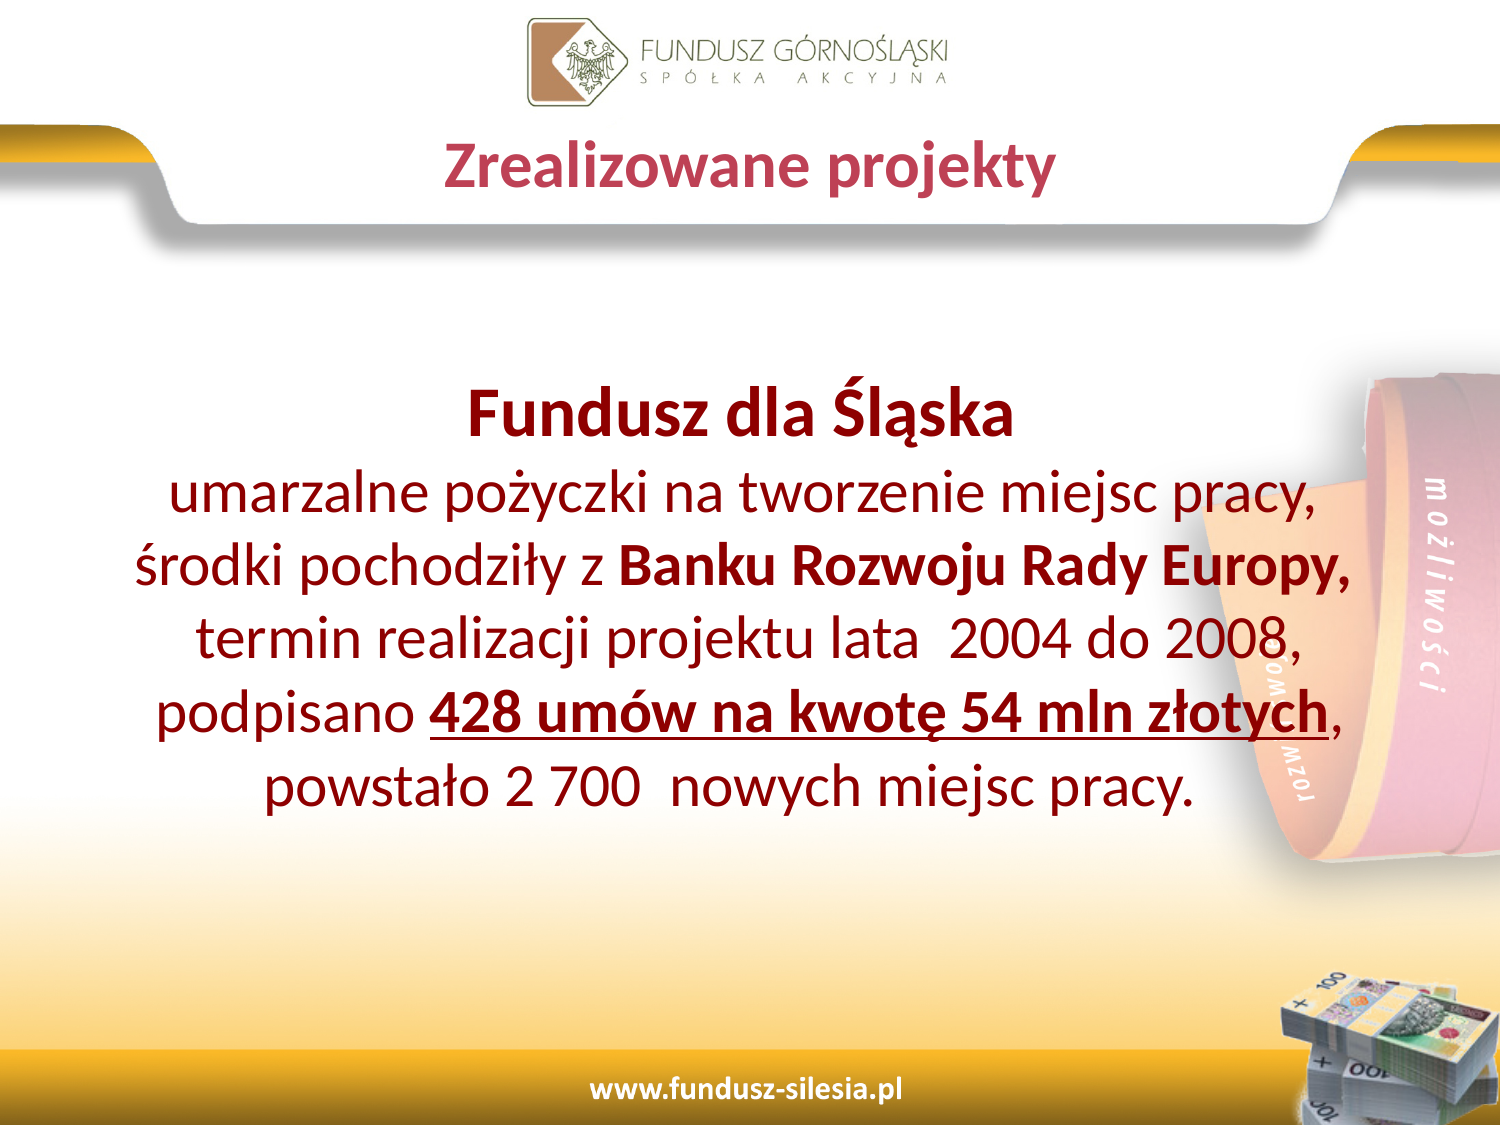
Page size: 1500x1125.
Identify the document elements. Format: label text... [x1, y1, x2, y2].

picture [0, 0, 1500, 1125]
title Fundusz dla Śląska umarzalne pożyczki na tworzenie miejsc pracy, środki pochodziły z Banku Rozwoju Rady Europy, termin realizacji projektu lata 2004 do 2008, podpisano 428 umów na kwotę 54 mln złotych, powstało 2 700 nowych miejsc pracy. [112, 349, 1388, 835]
text_box Zrealizowane projekty [289, 113, 1214, 209]
slide_number 7 [1074, 1042, 1240, 1103]
